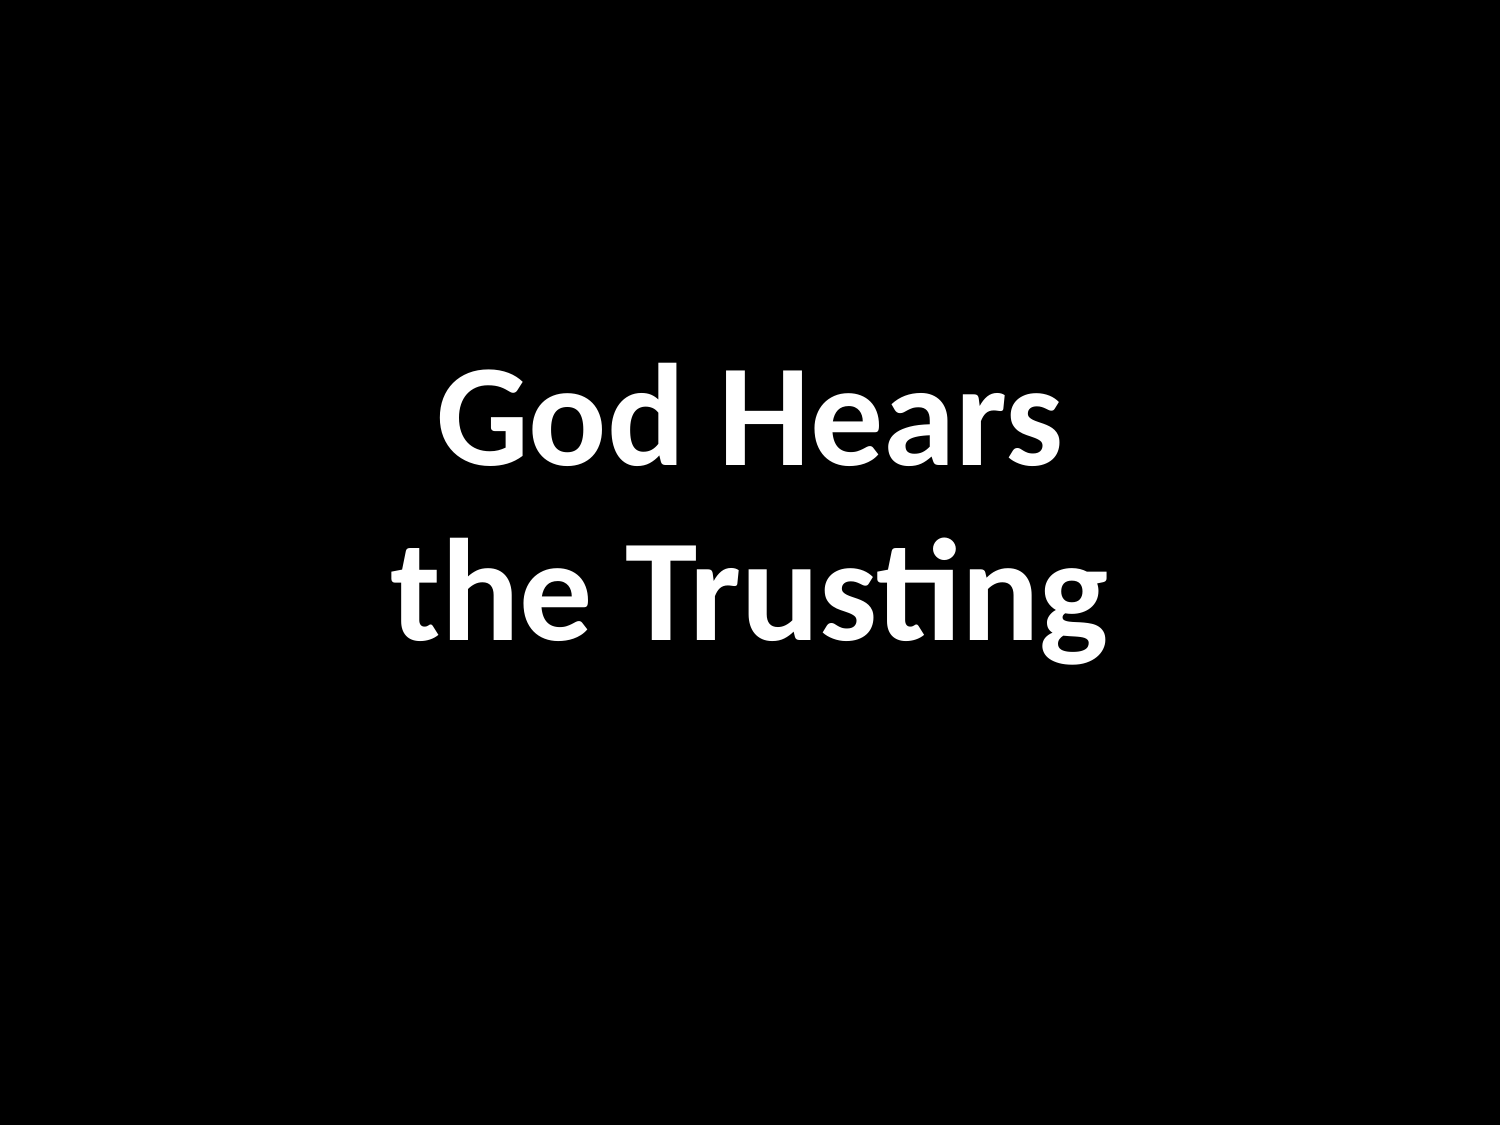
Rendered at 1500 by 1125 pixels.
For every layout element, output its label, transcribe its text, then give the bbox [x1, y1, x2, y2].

text_box God Hears the Trusting [0, 312, 1500, 678]
